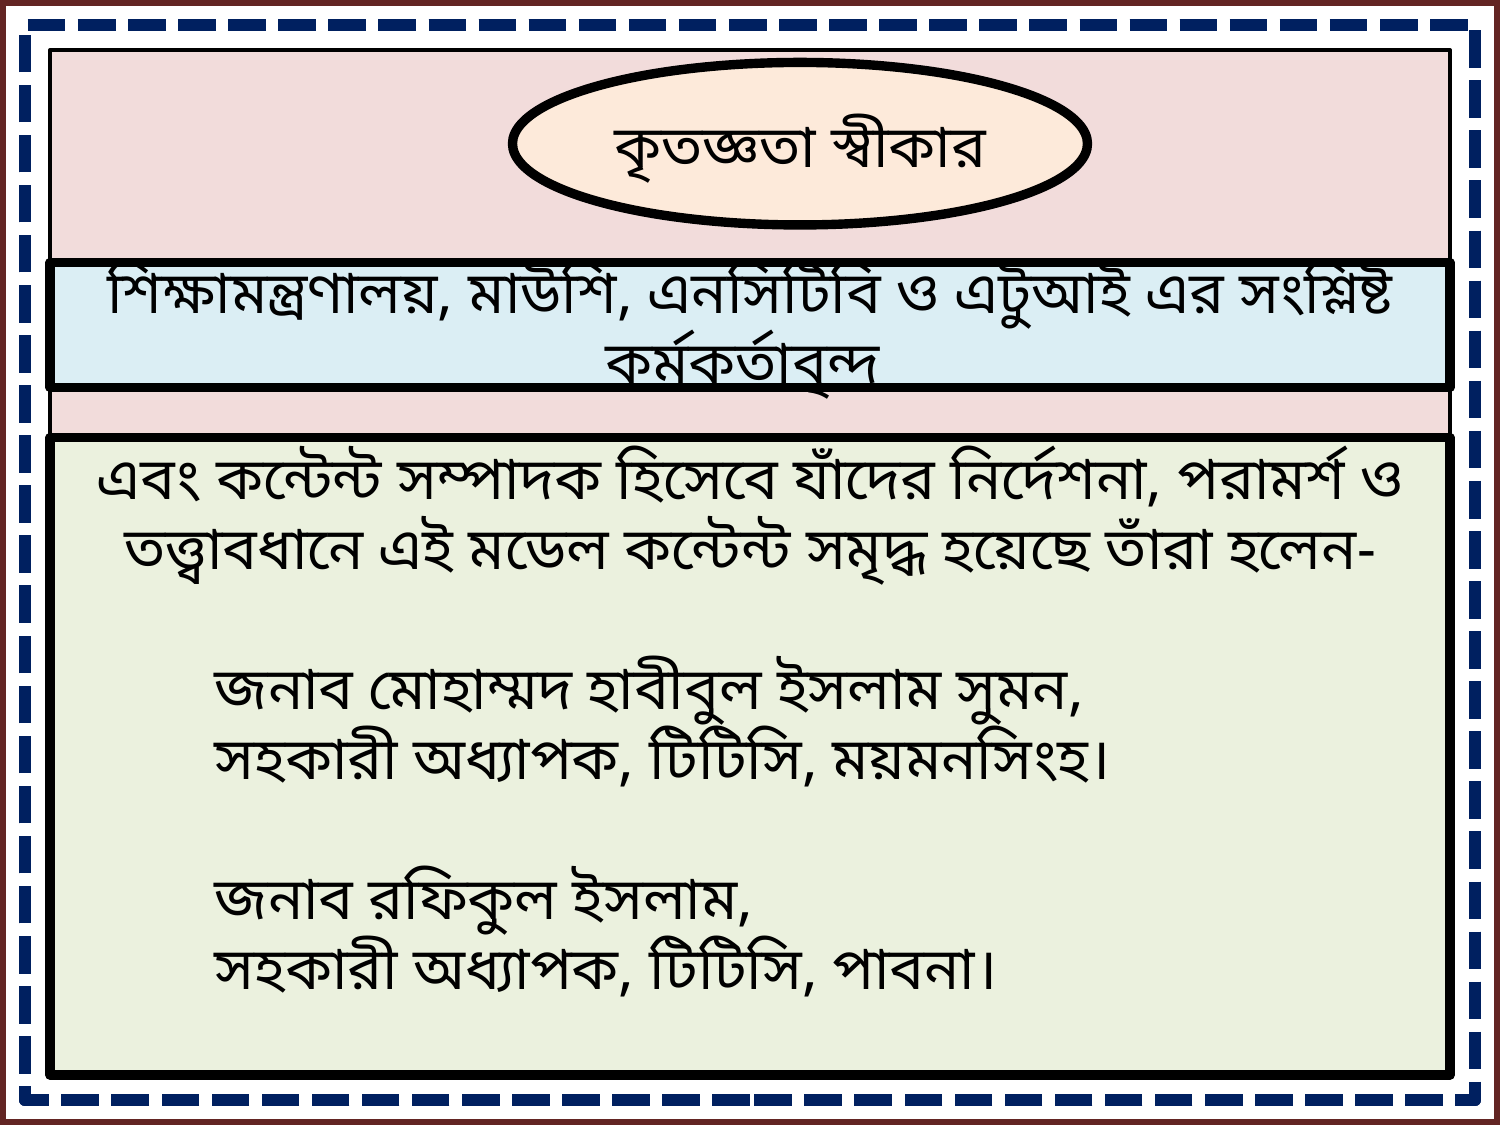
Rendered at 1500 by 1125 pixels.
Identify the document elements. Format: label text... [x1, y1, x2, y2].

text_box কৃতজ্ঞতা স্বীকার [510, 60, 1090, 228]
text_box শিক্ষামন্ত্রণালয়, মাউশি, এনসিটিবি ও এটুআই এর সংশ্লিষ্ট কর্মকর্তাবৃন্দ [48, 260, 1452, 390]
text_box এবং কন্টেন্ট সম্পাদক হিসেবে যাঁদের নির্দেশনা, পরামর্শ ও তত্ত্বাবধানে এই মডেল কন্টেন্ট সমৃদ্ধ হয়েছে তাঁরা হলেন- জনাব মোহাম্মদ হাবীবুল ইসলাম সুমন, সহকারী অধ্যাপক, টিটিসি, ময়মনসিংহ। জনাব রফিকুল ইসলাম, সহকারী অধ্যাপক, টিটিসি, পাবনা। [48, 435, 1452, 1077]
